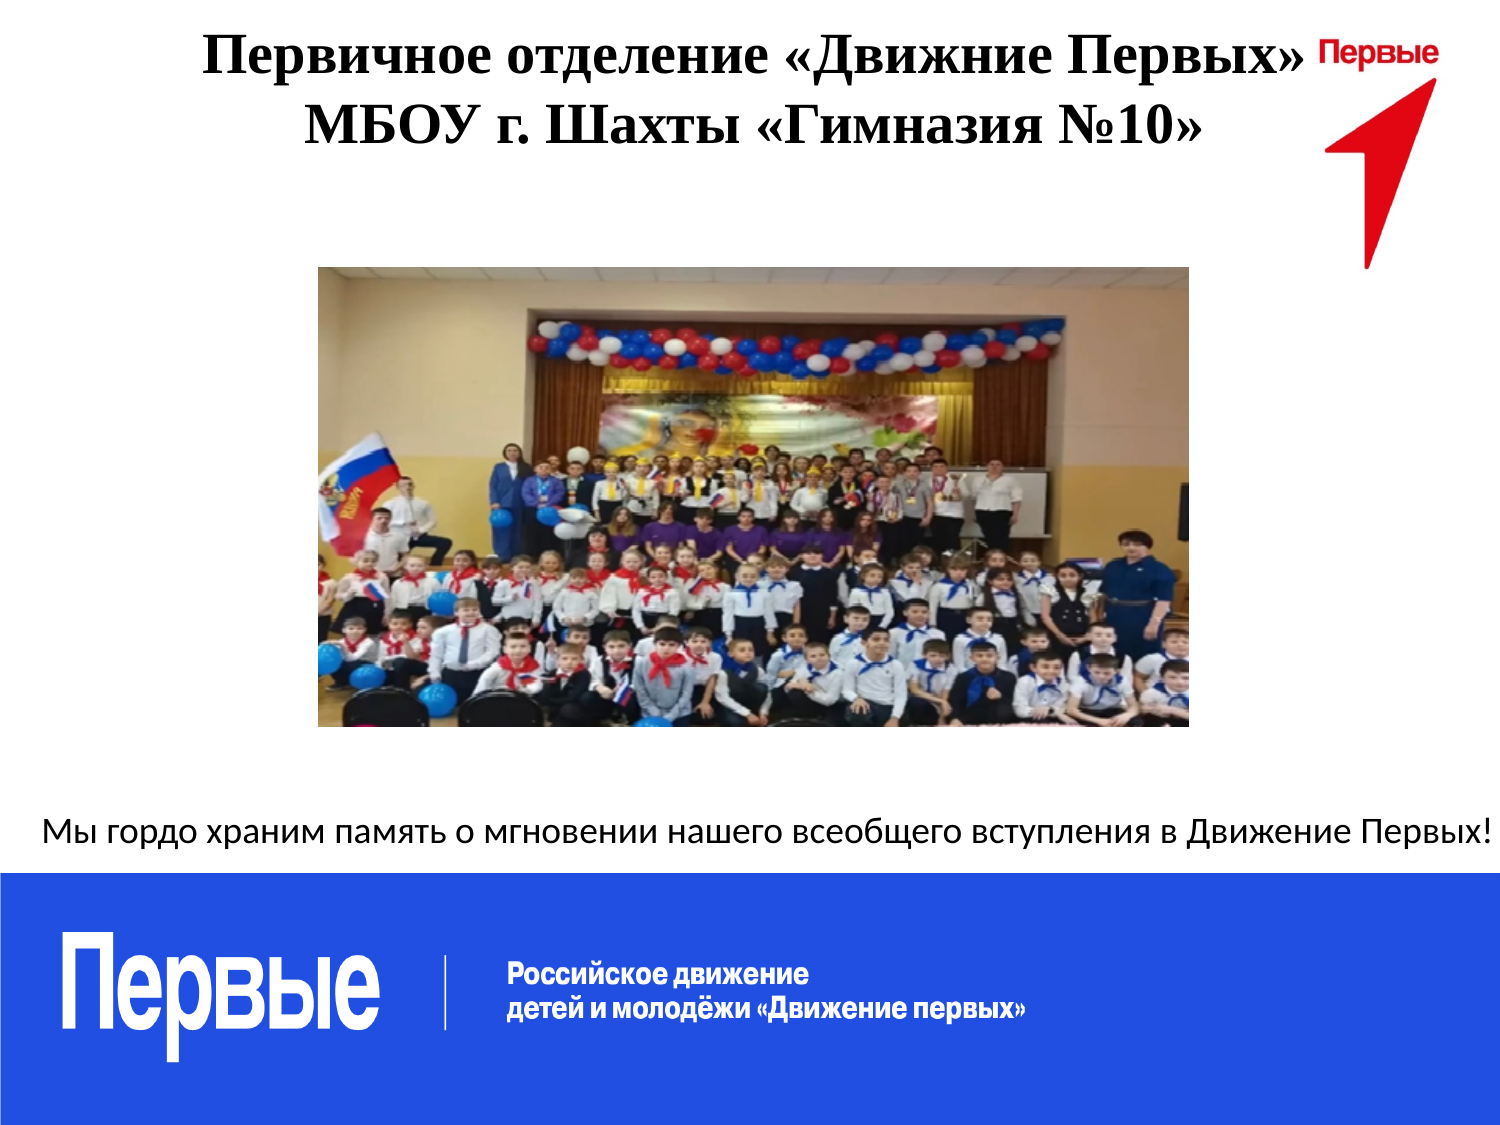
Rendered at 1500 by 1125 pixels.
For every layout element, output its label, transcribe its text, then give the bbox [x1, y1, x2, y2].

picture [1281, 0, 1499, 298]
picture [318, 266, 1189, 727]
text_box Мы гордо храним память о мгновении нашего всеобщего вступления в Движение Первых! [26, 798, 1500, 859]
title Первичное отделение «Движние Первых» МБОУ г. Шахты «Гимназия №10» [117, 0, 1279, 206]
picture [0, 873, 1500, 1125]
